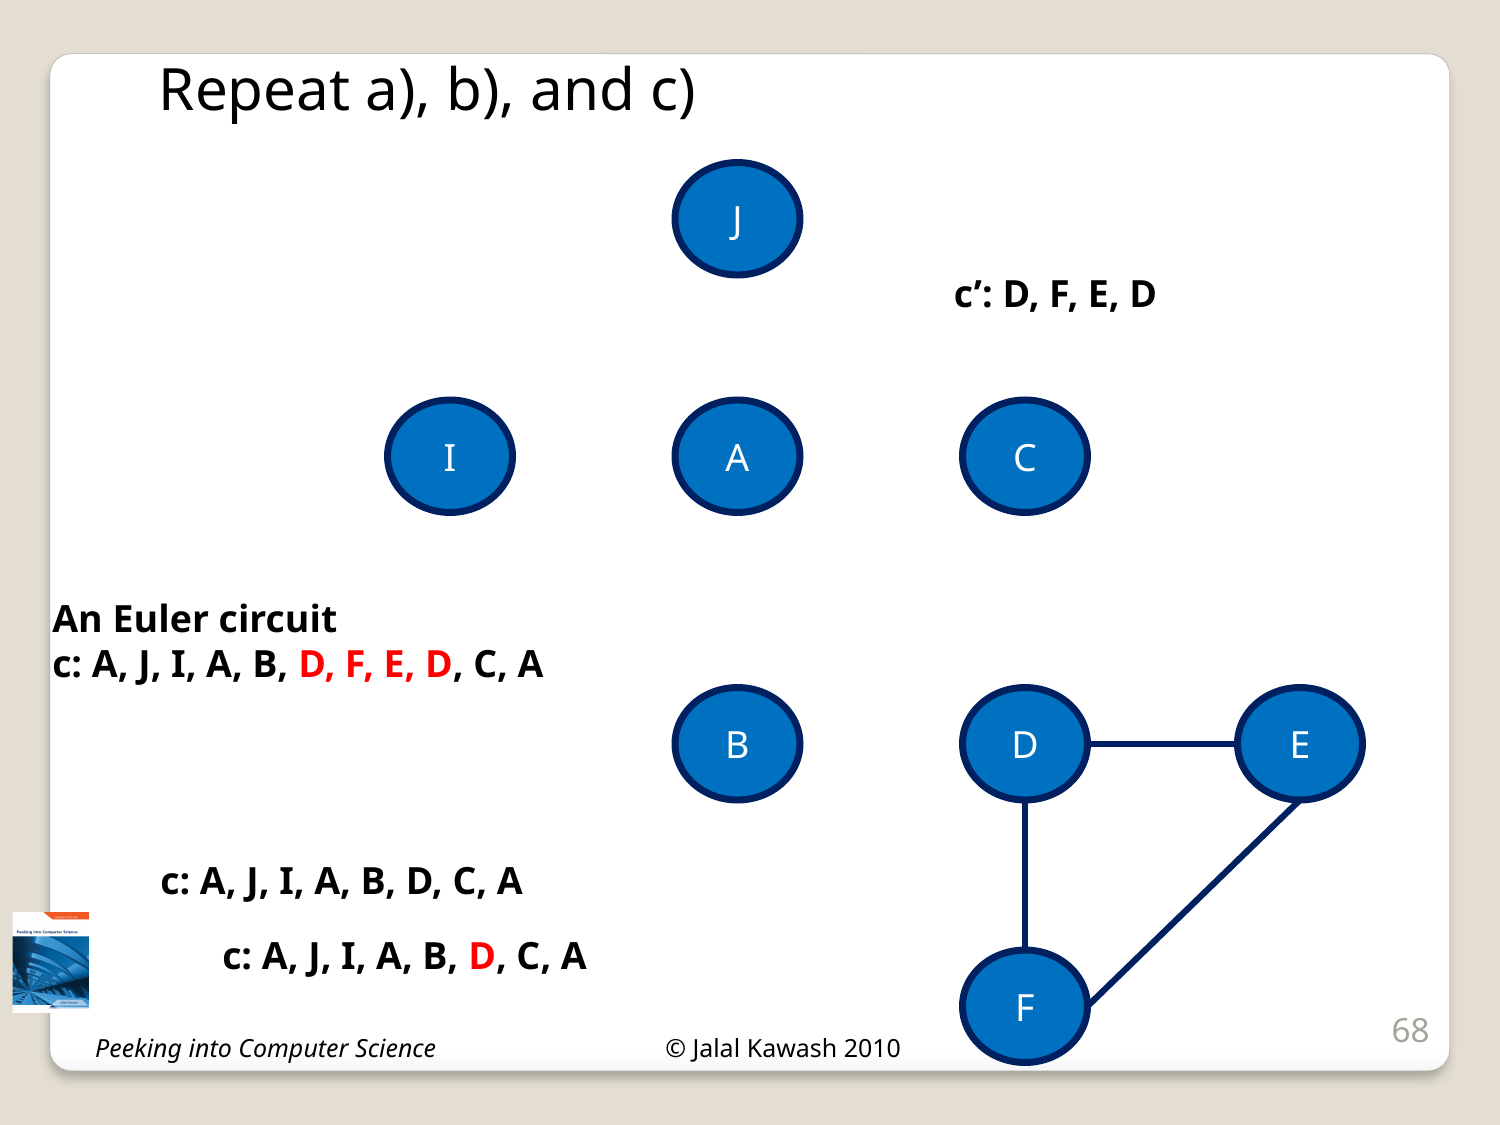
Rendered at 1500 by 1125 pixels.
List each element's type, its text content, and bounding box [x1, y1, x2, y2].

text_box c: A, J, I, A, B, D, C, A [145, 849, 539, 910]
text_box I [384, 396, 517, 516]
text_box C [958, 396, 1091, 516]
text_box B [671, 688, 804, 804]
text_box D [958, 684, 1091, 804]
text_box A [671, 396, 804, 516]
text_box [1087, 799, 1301, 1007]
picture [12, 912, 89, 1013]
slide_number 68 [1369, 1002, 1445, 1063]
text_box An Euler circuit c: A, J, I, A, B, D, F, E, D, C, A [37, 587, 763, 693]
text_box J [671, 159, 804, 279]
list Repeat a), b), and c) [82, 37, 1426, 126]
text_box c: A, J, I, A, B, D, C, A [208, 924, 602, 985]
text_box E [1234, 684, 1367, 804]
text_box F [958, 946, 1090, 1067]
text_box c’: D, F, E, D [939, 262, 1173, 323]
